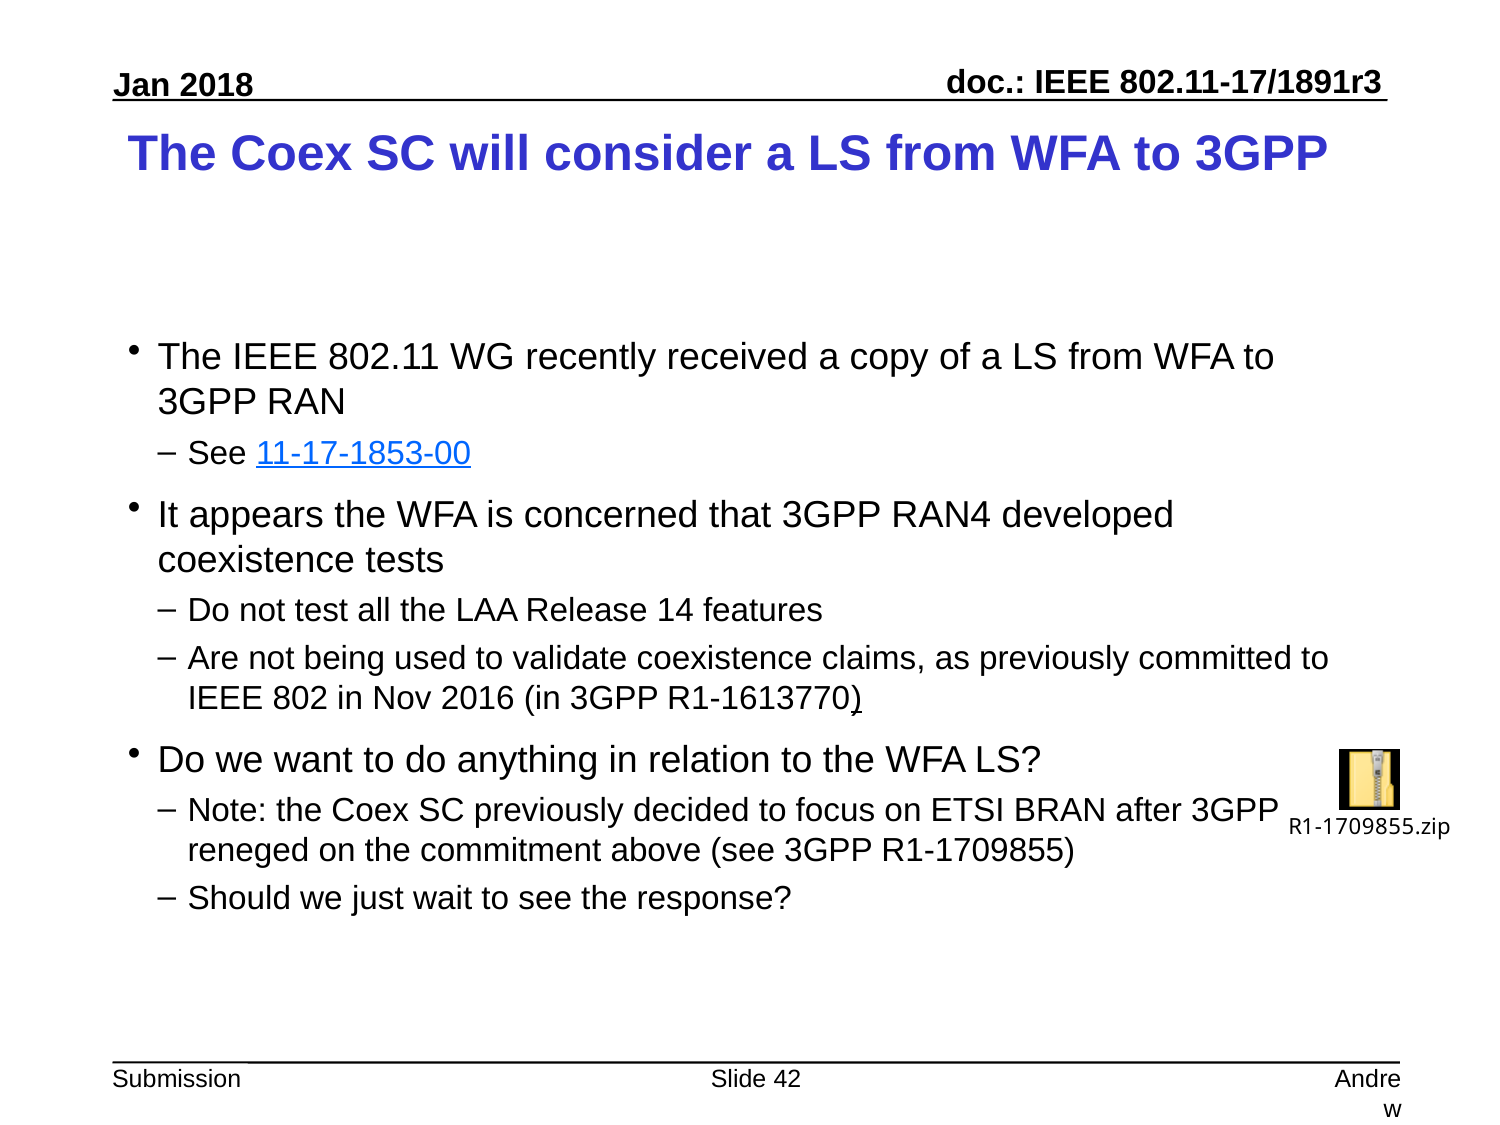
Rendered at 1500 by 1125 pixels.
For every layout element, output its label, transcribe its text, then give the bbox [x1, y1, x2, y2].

footer Andrew Myles, Cisco [1320, 1061, 1402, 1093]
slide_number Slide 42 [709, 1061, 803, 1093]
title The Coex SC will consider a LS from WFA to 3GPP [112, 112, 1388, 288]
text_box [1274, 749, 1463, 851]
list The IEEE 802.11 WG recently received a copy of a LS from WFA to 3GPP RAN See 11-17-1853-00 It appears the WFA is concerned that 3GPP RAN4 developed coexistence tests Do not test all the LAA Release 14 features Are not being used to validate coexistence claims, as previously committed to IEEE 802 in Nov 2016 (in 3GPP R1‐1613770) Do we want to do anything in relation to the WFA LS? Note: the Coex SC previously decided to focus on ETSI BRAN after 3GPP reneged on the commitment above (see 3GPP R1-1709855) Should we just wait to see the response? [112, 324, 1388, 1000]
